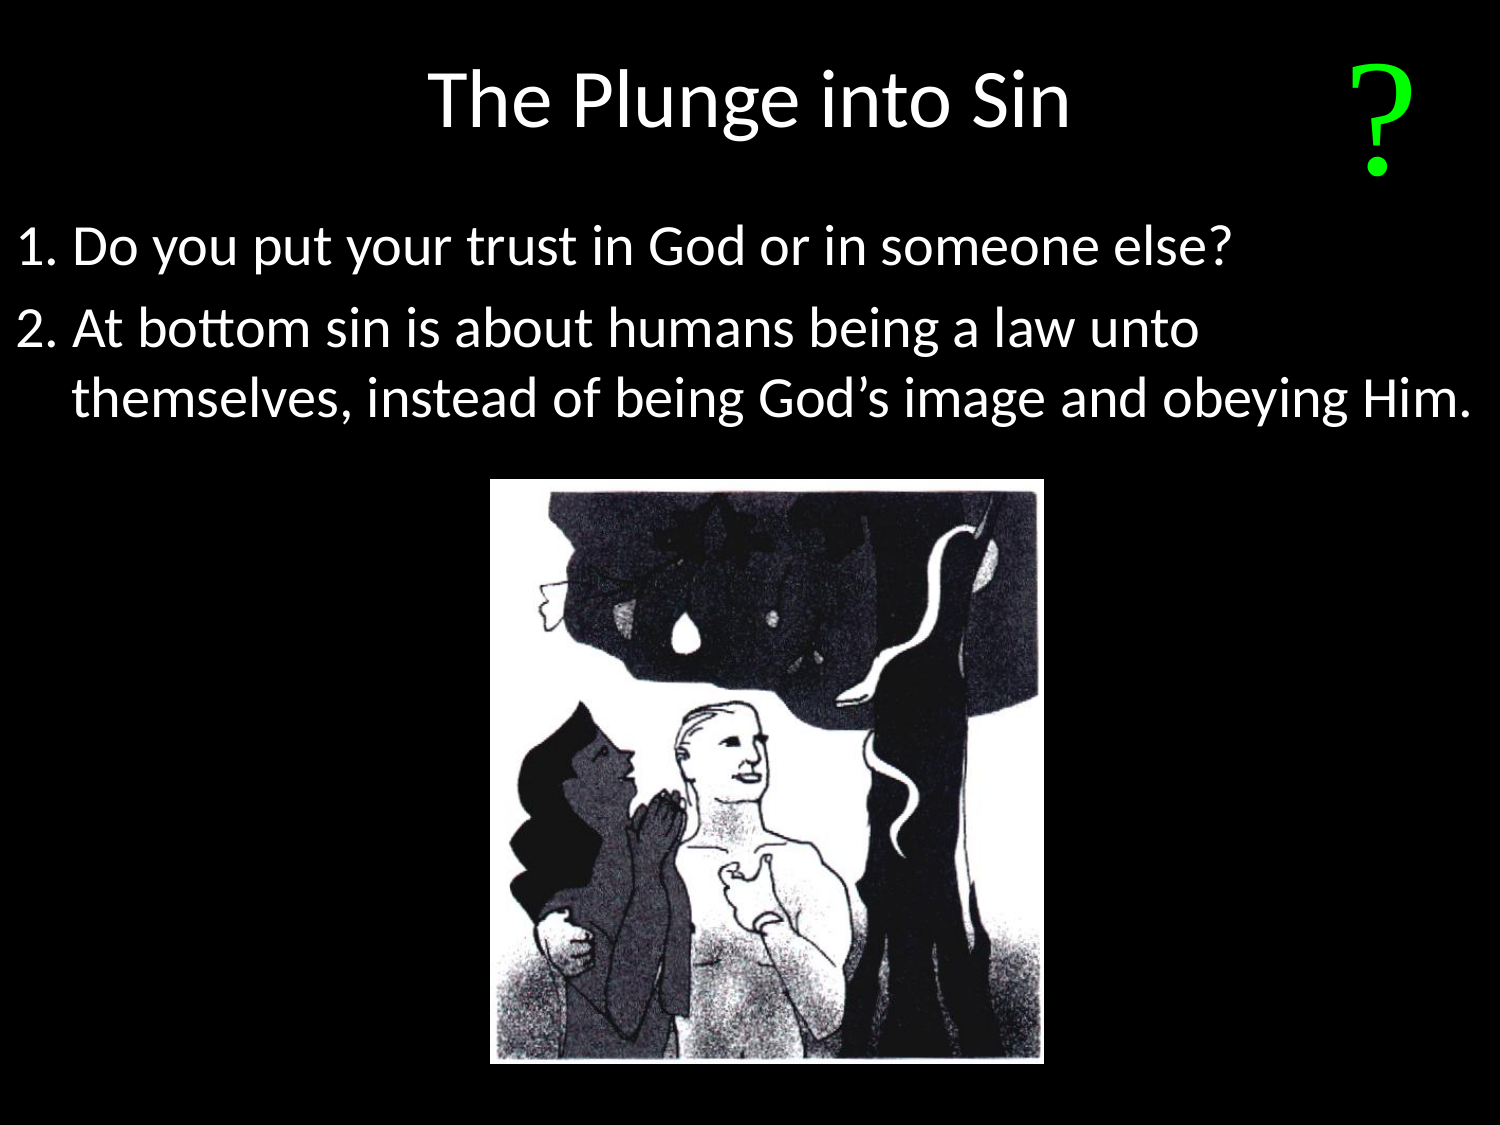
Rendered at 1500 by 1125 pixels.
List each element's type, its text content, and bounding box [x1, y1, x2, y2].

text_box ? [1262, 0, 1500, 215]
title The Plunge into Sin [0, 0, 1262, 188]
picture [490, 479, 1044, 1064]
list 1. Do you put your trust in God or in someone else? 2. At bottom sin is about humans being a law unto themselves, instead of being God’s image and obeying Him. [0, 200, 1500, 1125]
